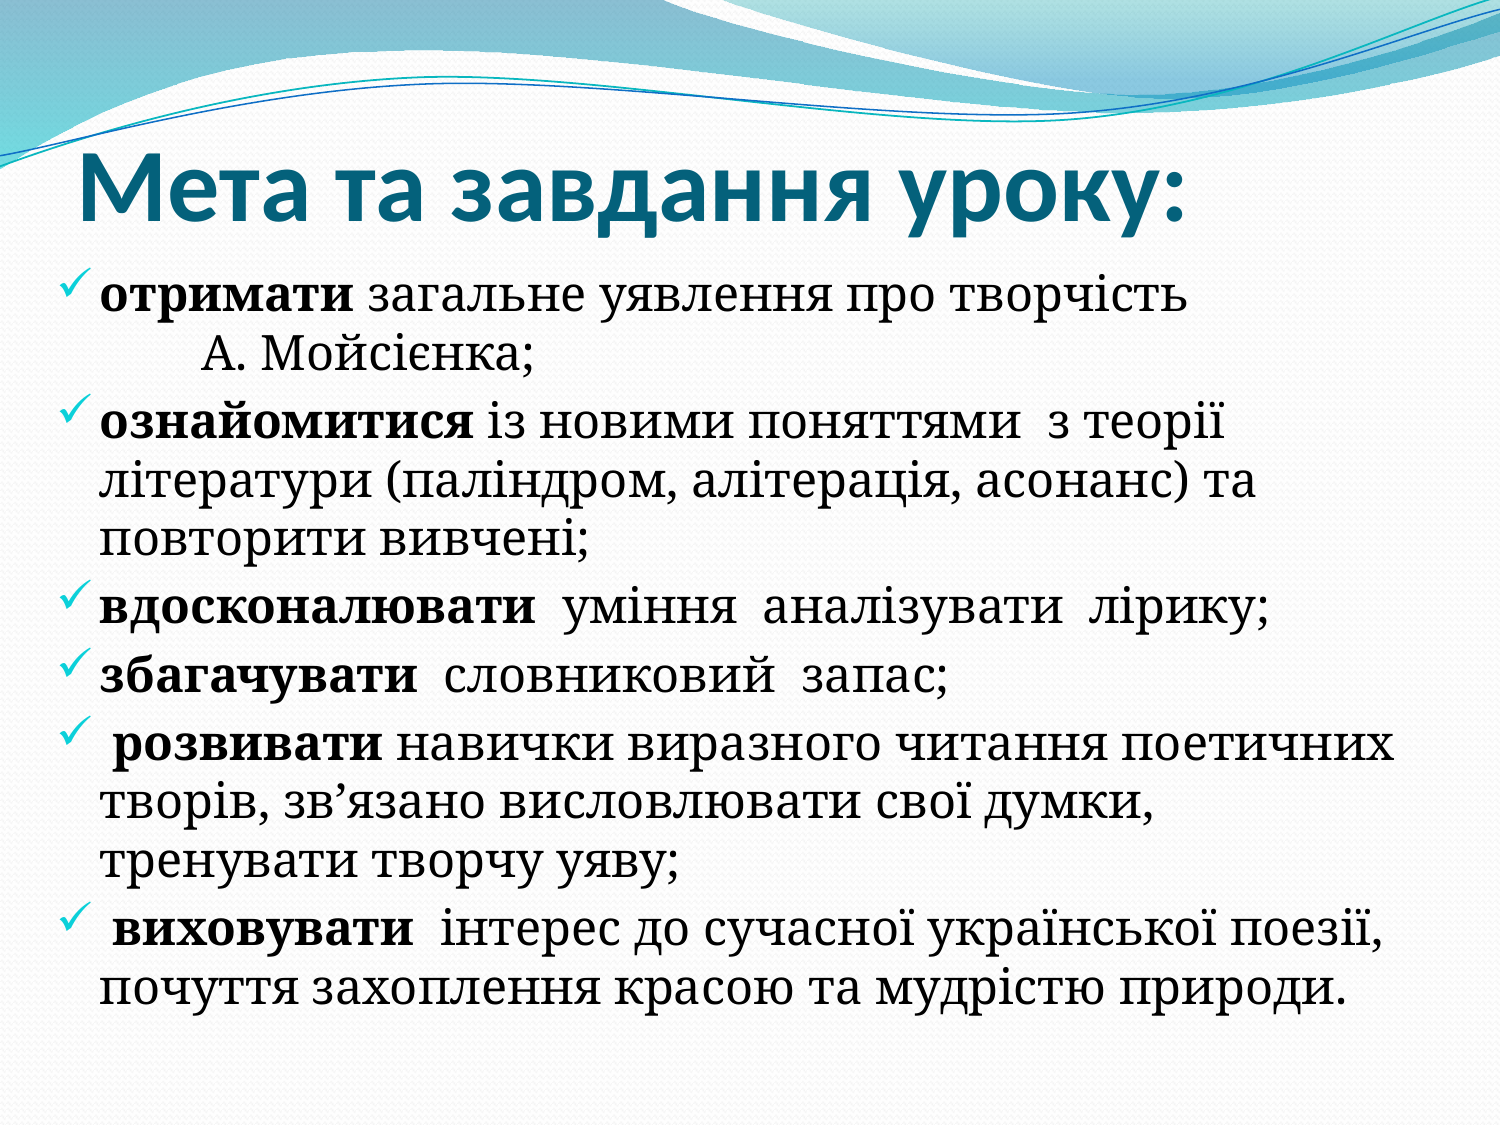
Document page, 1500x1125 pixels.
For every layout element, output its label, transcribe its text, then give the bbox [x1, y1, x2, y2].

title Мета та завдання уроку: [76, 54, 1427, 243]
list отримати загальне уявлення про творчість А. Мойсієнка; ознайомитися із новими поняттями з теорії літератури (паліндром, алітерація, асонанс) та повторити вивчені; вдосконалювати уміння аналізувати лірику; збагачувати словниковий запас; розвивати навички виразного читання поетичних творів, зв’язано висловлювати свої думки, тренувати творчу уяву; виховувати інтерес до сучасної української поезії, почуття захоплення красою та мудрістю природи. [41, 255, 1424, 1032]
